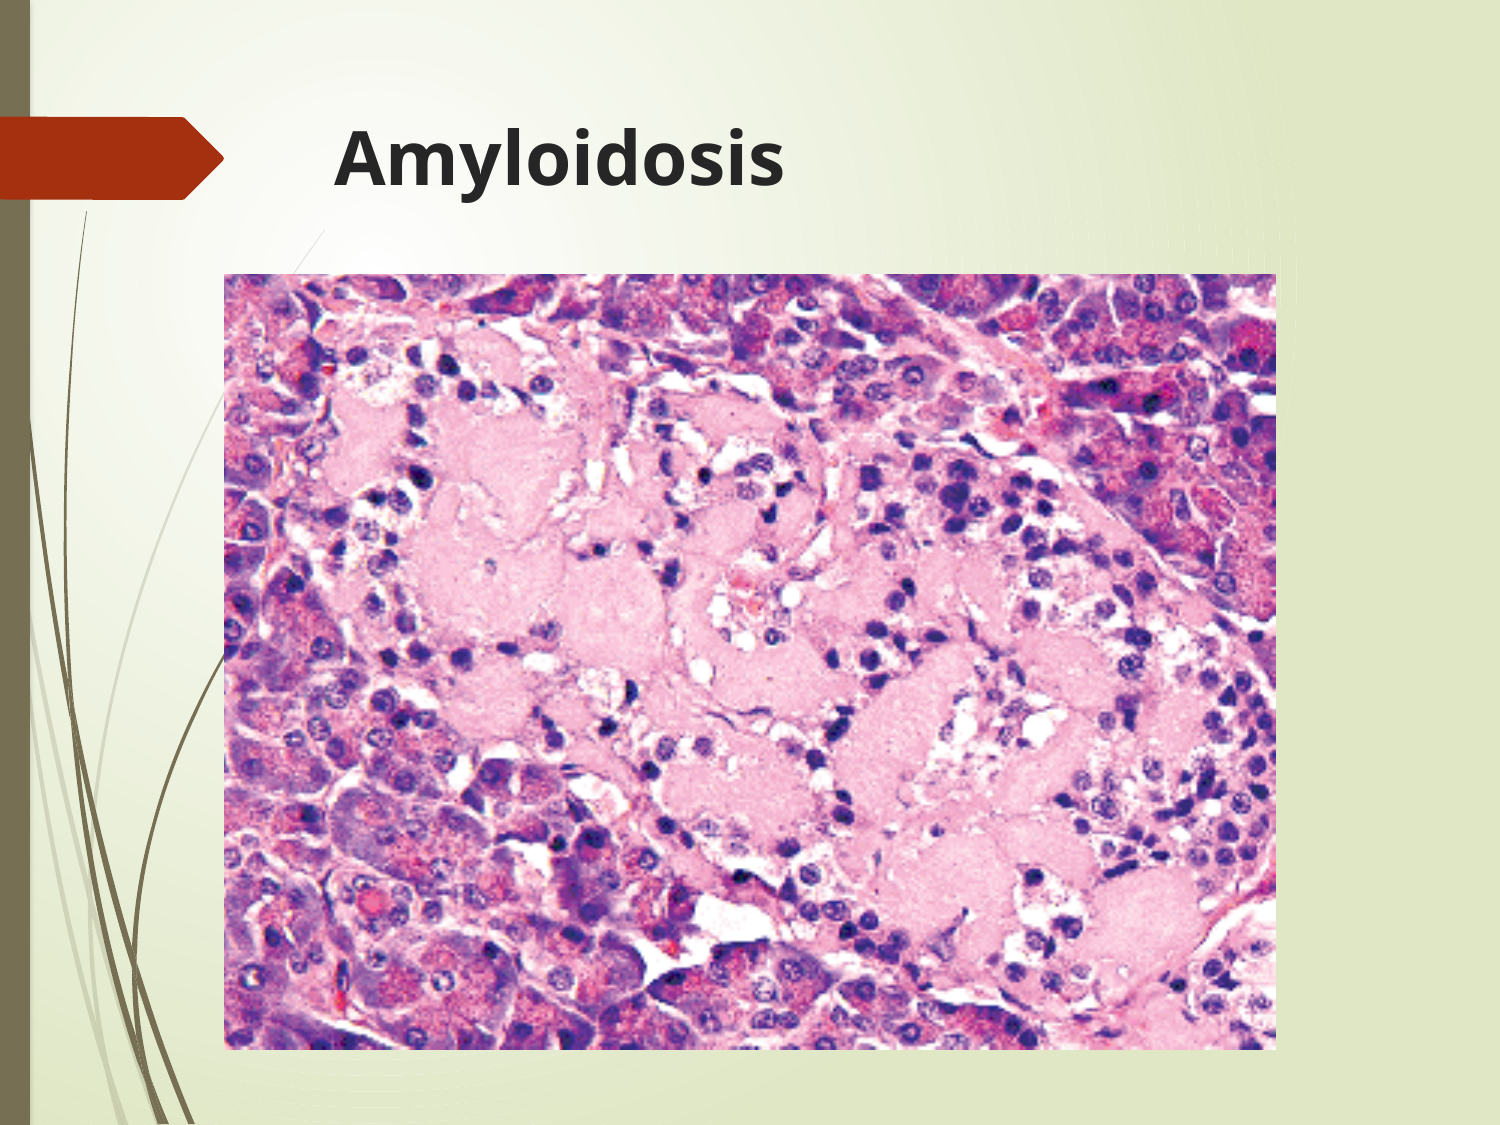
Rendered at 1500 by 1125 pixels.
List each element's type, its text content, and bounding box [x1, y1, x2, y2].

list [223, 274, 1277, 1050]
title Amyloidosis [319, 102, 1400, 313]
